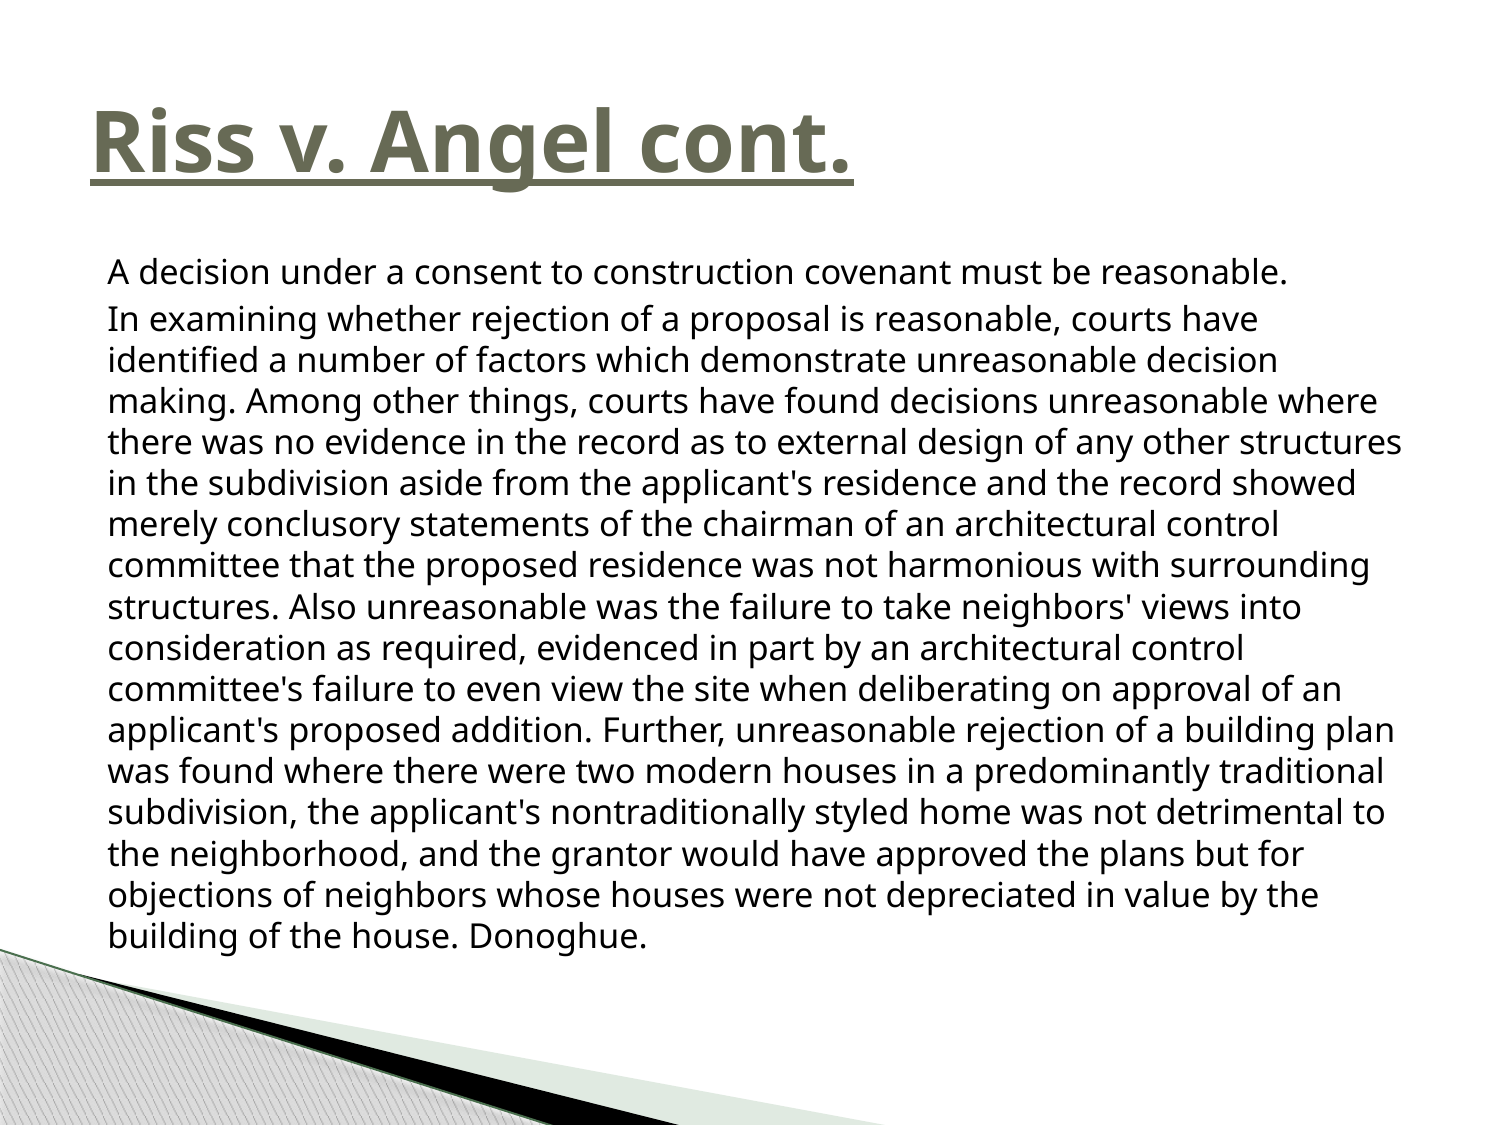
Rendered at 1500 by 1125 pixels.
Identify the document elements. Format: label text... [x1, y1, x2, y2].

title Riss v. Angel cont. [75, 45, 1425, 233]
list A decision under a consent to construction covenant must be reasonable. In examining whether rejection of a proposal is reasonable, courts have identified a number of factors which demonstrate unreasonable decision making. Among other things, courts have found decisions unreasonable where there was no evidence in the record as to external design of any other structures in the subdivision aside from the applicant's residence and the record showed merely conclusory statements of the chairman of an architectural control committee that the proposed residence was not harmonious with surrounding structures. Also unreasonable was the failure to take neighbors' views into consideration as required, evidenced in part by an architectural control committee's failure to even view the site when deliberating on approval of an applicant's proposed addition. Further, unreasonable rejection of a building plan was found where there were two modern houses in a predominantly traditional subdivision, the applicant's nontraditionally styled home was not detrimental to the neighborhood, and the grantor would have approved the plans but for objections of neighbors whose houses were not depreciated in value by the building of the house. Donoghue. [75, 243, 1425, 986]
